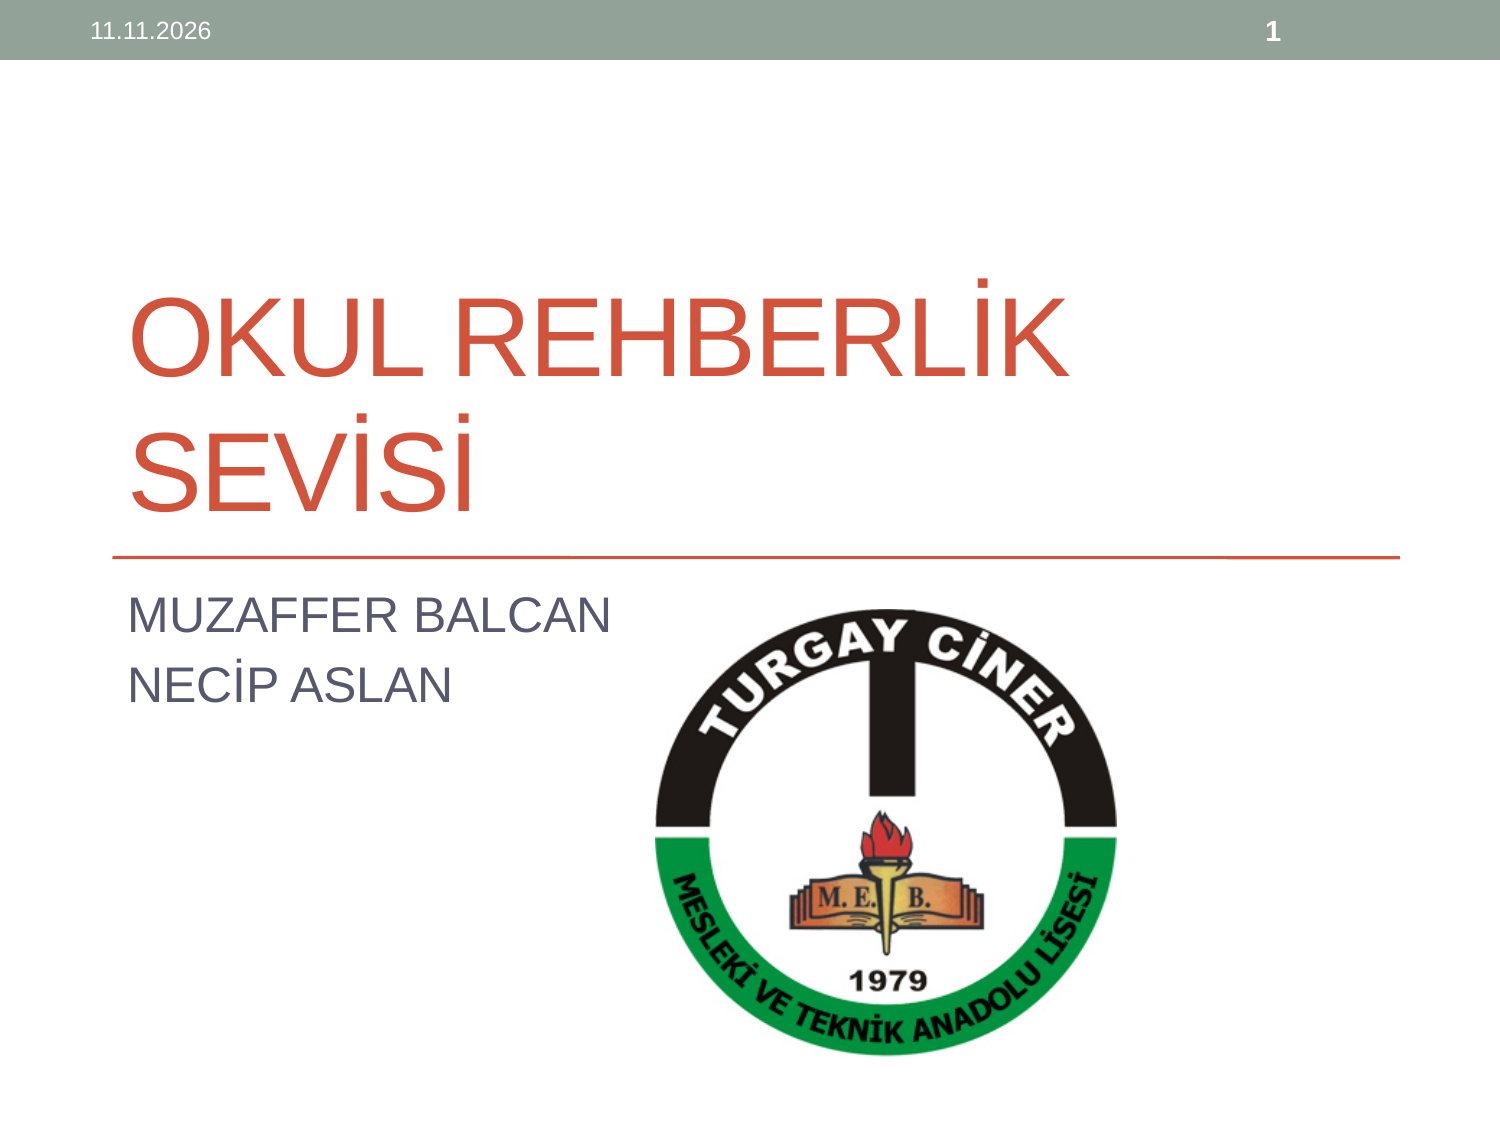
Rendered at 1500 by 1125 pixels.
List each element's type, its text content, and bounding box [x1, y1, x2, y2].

title OKUL REHBERLİK SEVİSİ [112, 224, 1400, 542]
subtitle MUZAFFER BALCAN NECİP ASLAN [112, 575, 1163, 863]
slide_number 1 [1250, 3, 1425, 57]
picture [655, 609, 1117, 1058]
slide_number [75, 3, 550, 57]
